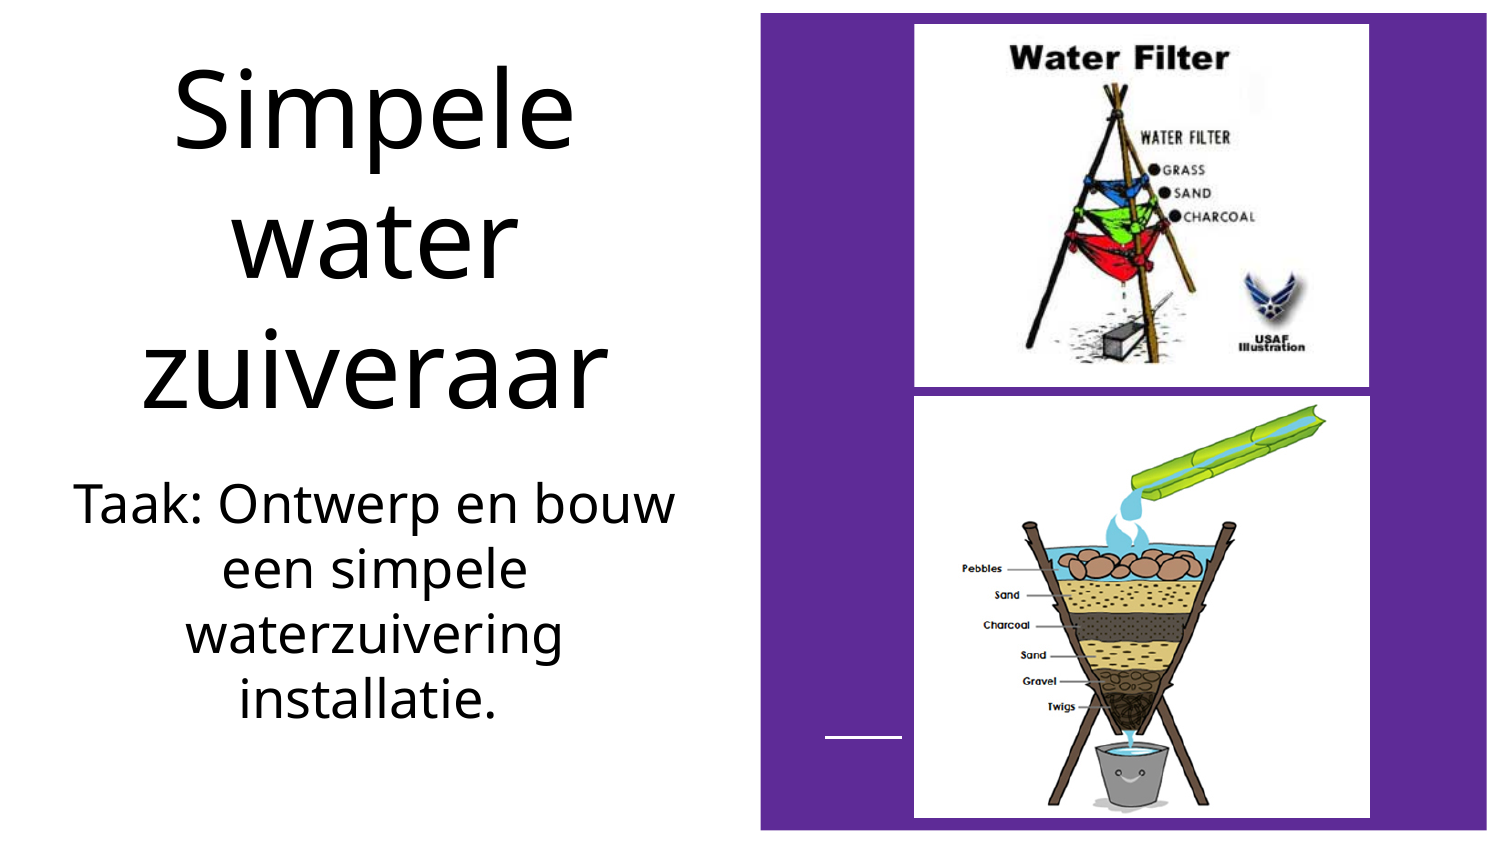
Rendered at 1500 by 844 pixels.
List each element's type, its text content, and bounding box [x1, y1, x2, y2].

picture [914, 24, 1370, 387]
picture [914, 395, 1370, 818]
title Simpele water zuiveraar [43, 193, 708, 446]
subtitle Taak: Ontwerp en bouw een simpele waterzuivering installatie. [43, 454, 708, 675]
